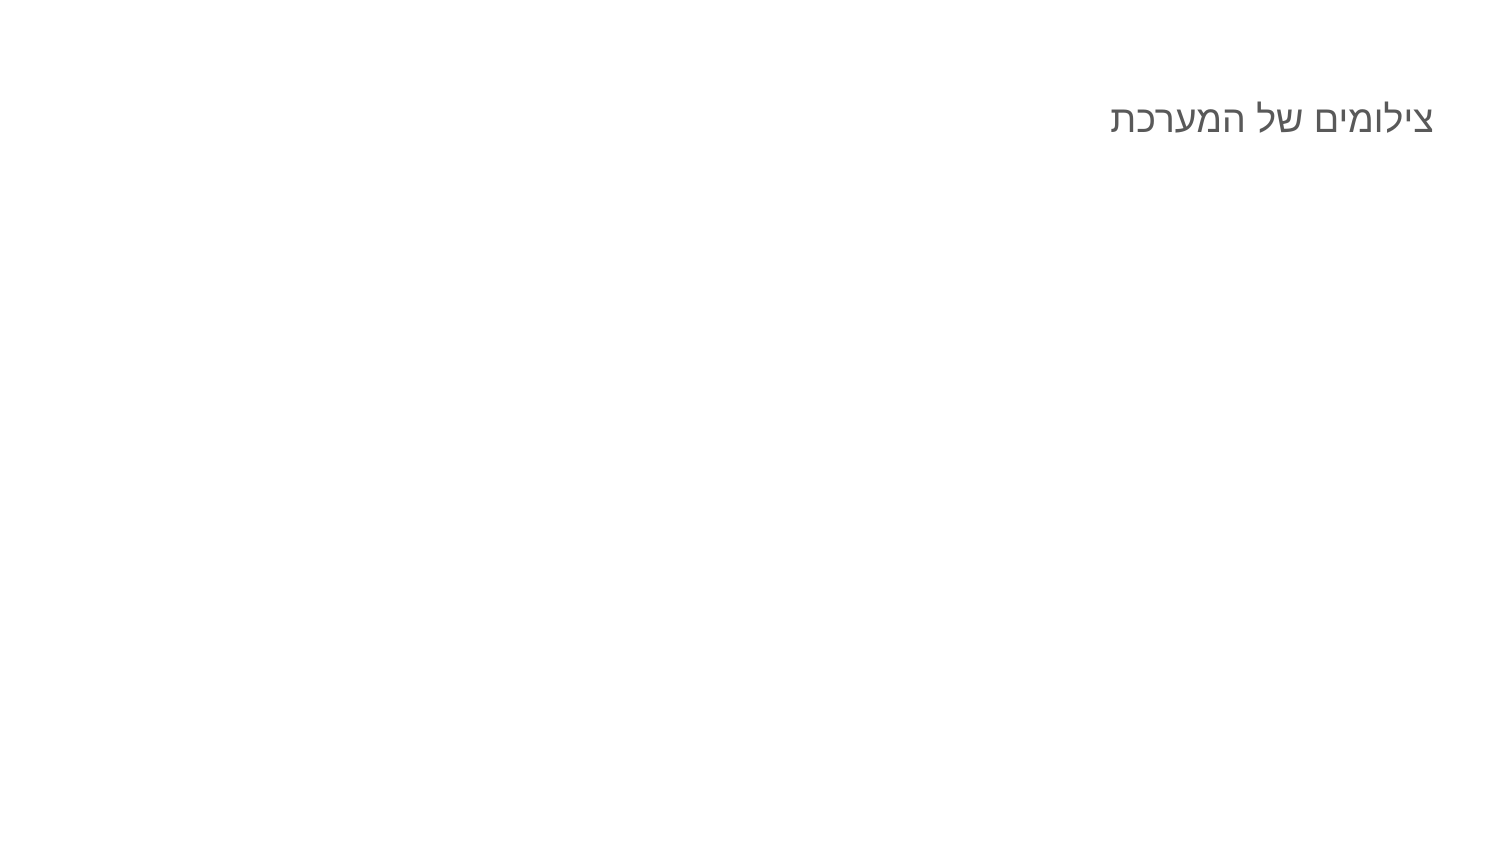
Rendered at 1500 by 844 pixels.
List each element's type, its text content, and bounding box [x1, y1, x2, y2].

title צילומים של המערכת [51, 72, 1449, 167]
